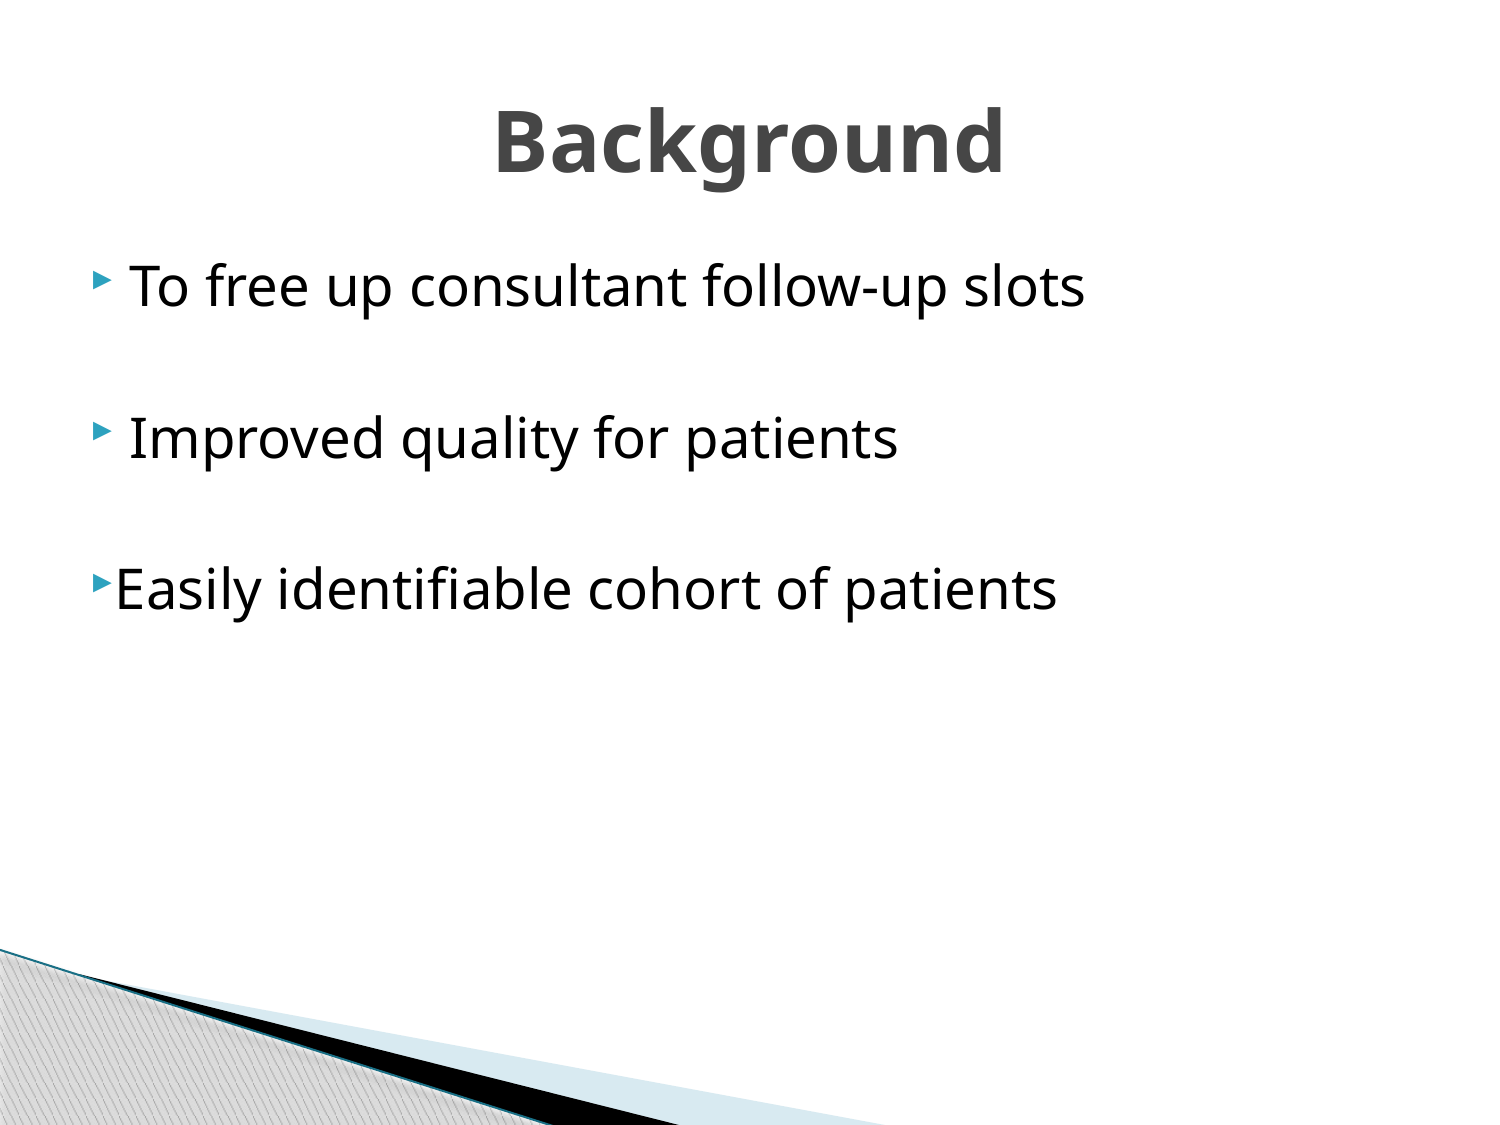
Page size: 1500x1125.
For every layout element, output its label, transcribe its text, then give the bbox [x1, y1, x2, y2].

title Background [75, 45, 1425, 233]
list To free up consultant follow-up slots Improved quality for patients Easily identifiable cohort of patients [75, 243, 1425, 986]
